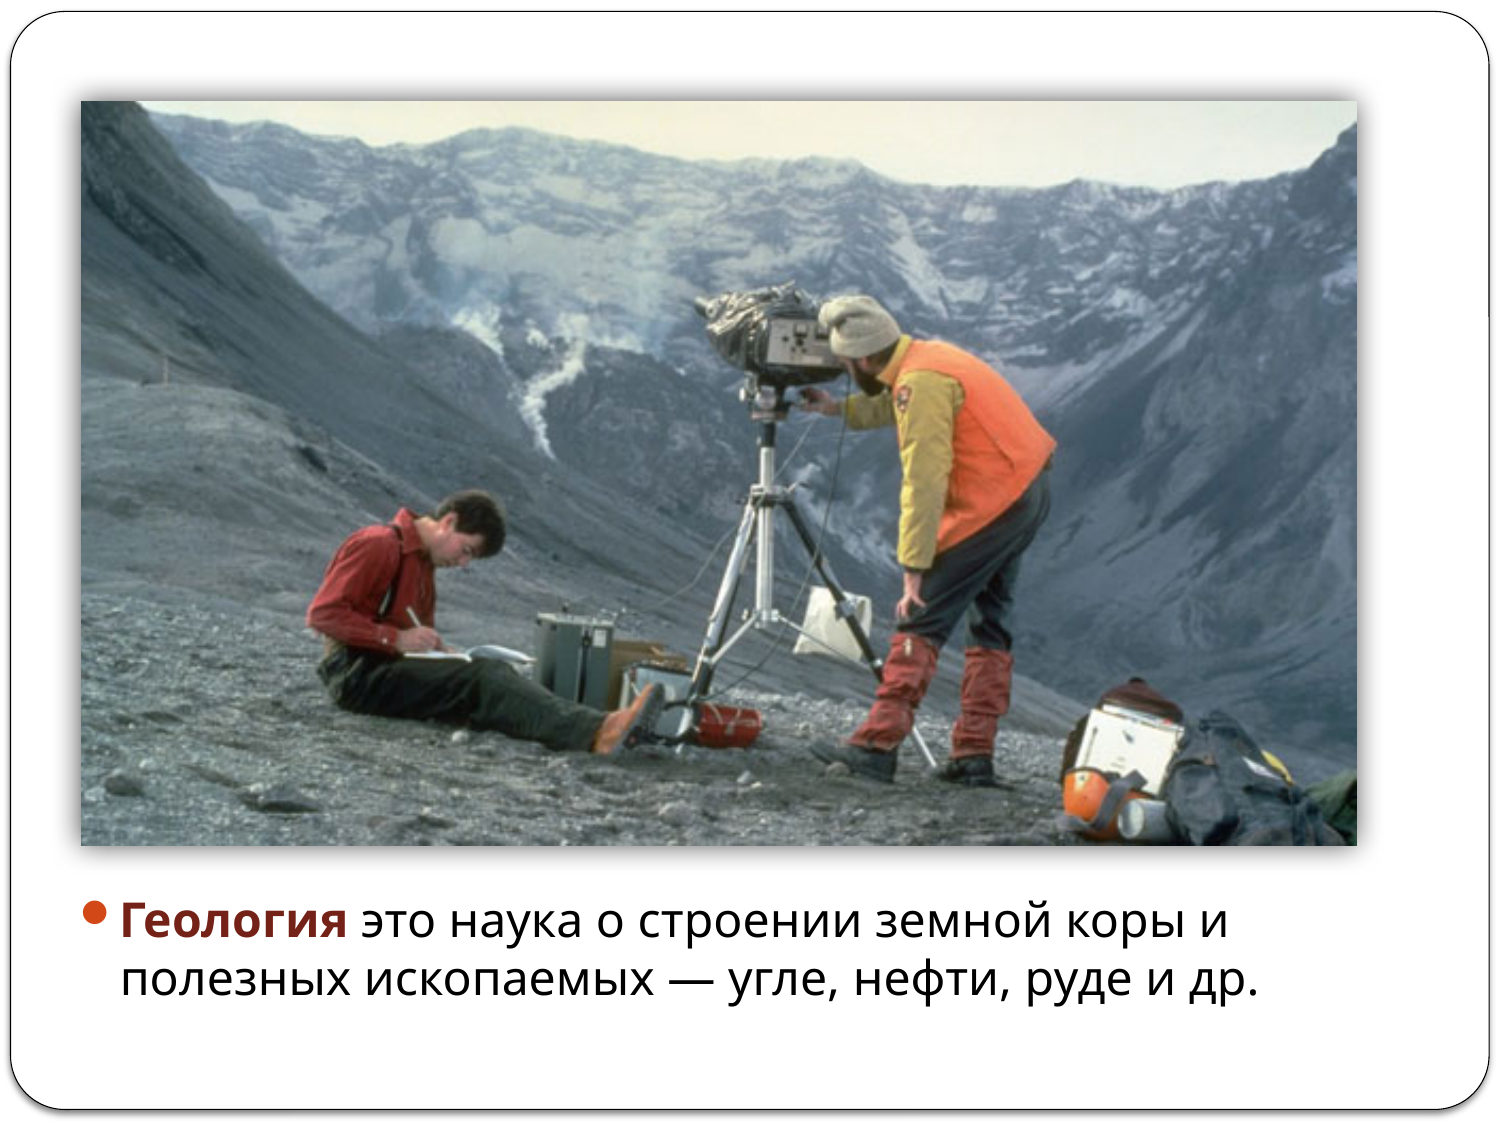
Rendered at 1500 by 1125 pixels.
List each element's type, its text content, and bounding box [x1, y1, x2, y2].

picture [80, 101, 1357, 847]
list Геология это наука о строении земной коры и полезных ископаемых — угле, нефти, руде и др. [64, 881, 1411, 1053]
